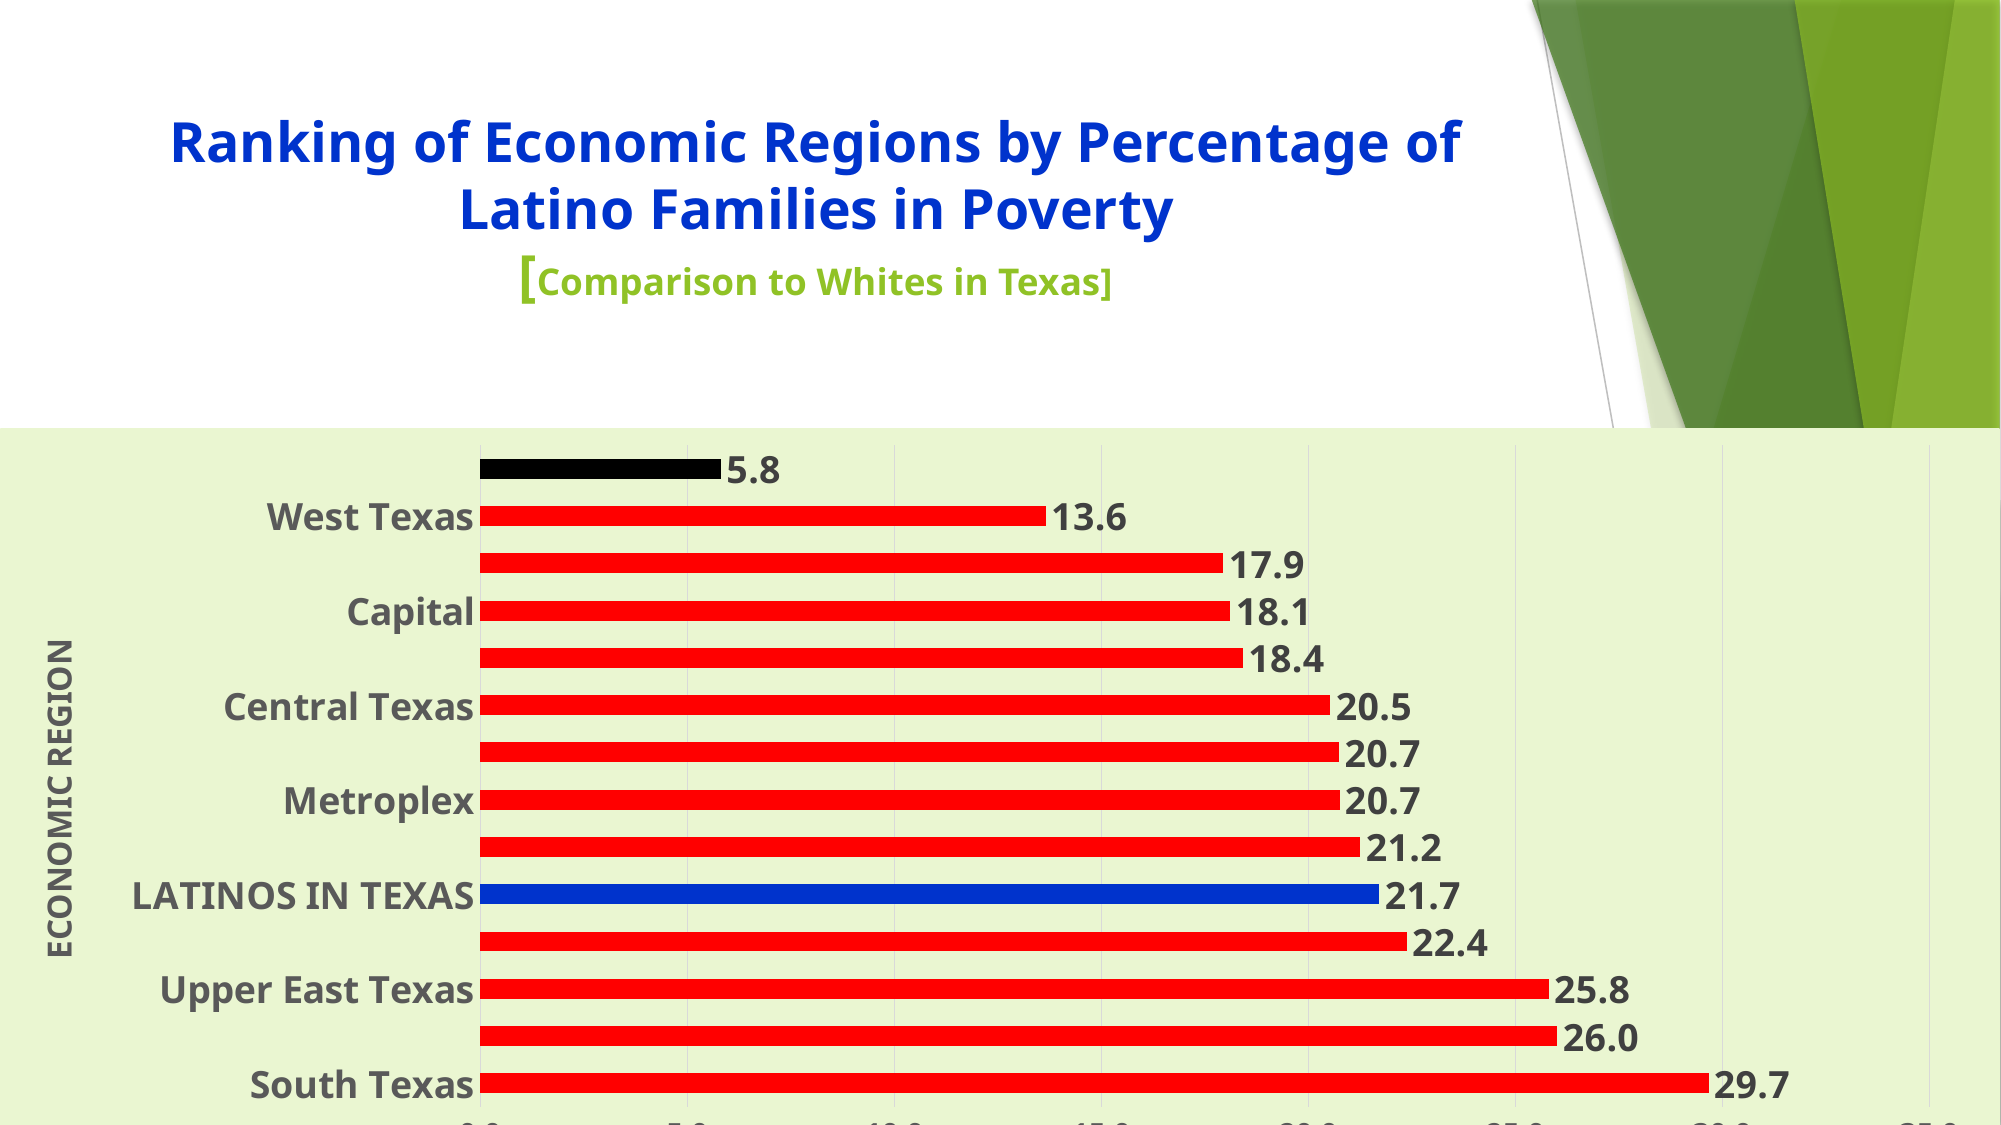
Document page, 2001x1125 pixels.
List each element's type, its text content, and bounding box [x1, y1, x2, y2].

chart [0, 427, 2000, 1125]
title Ranking of Economic Regions by Percentage of Latino Families in Poverty [Comparison to Whites in Texas] [111, 99, 1522, 317]
